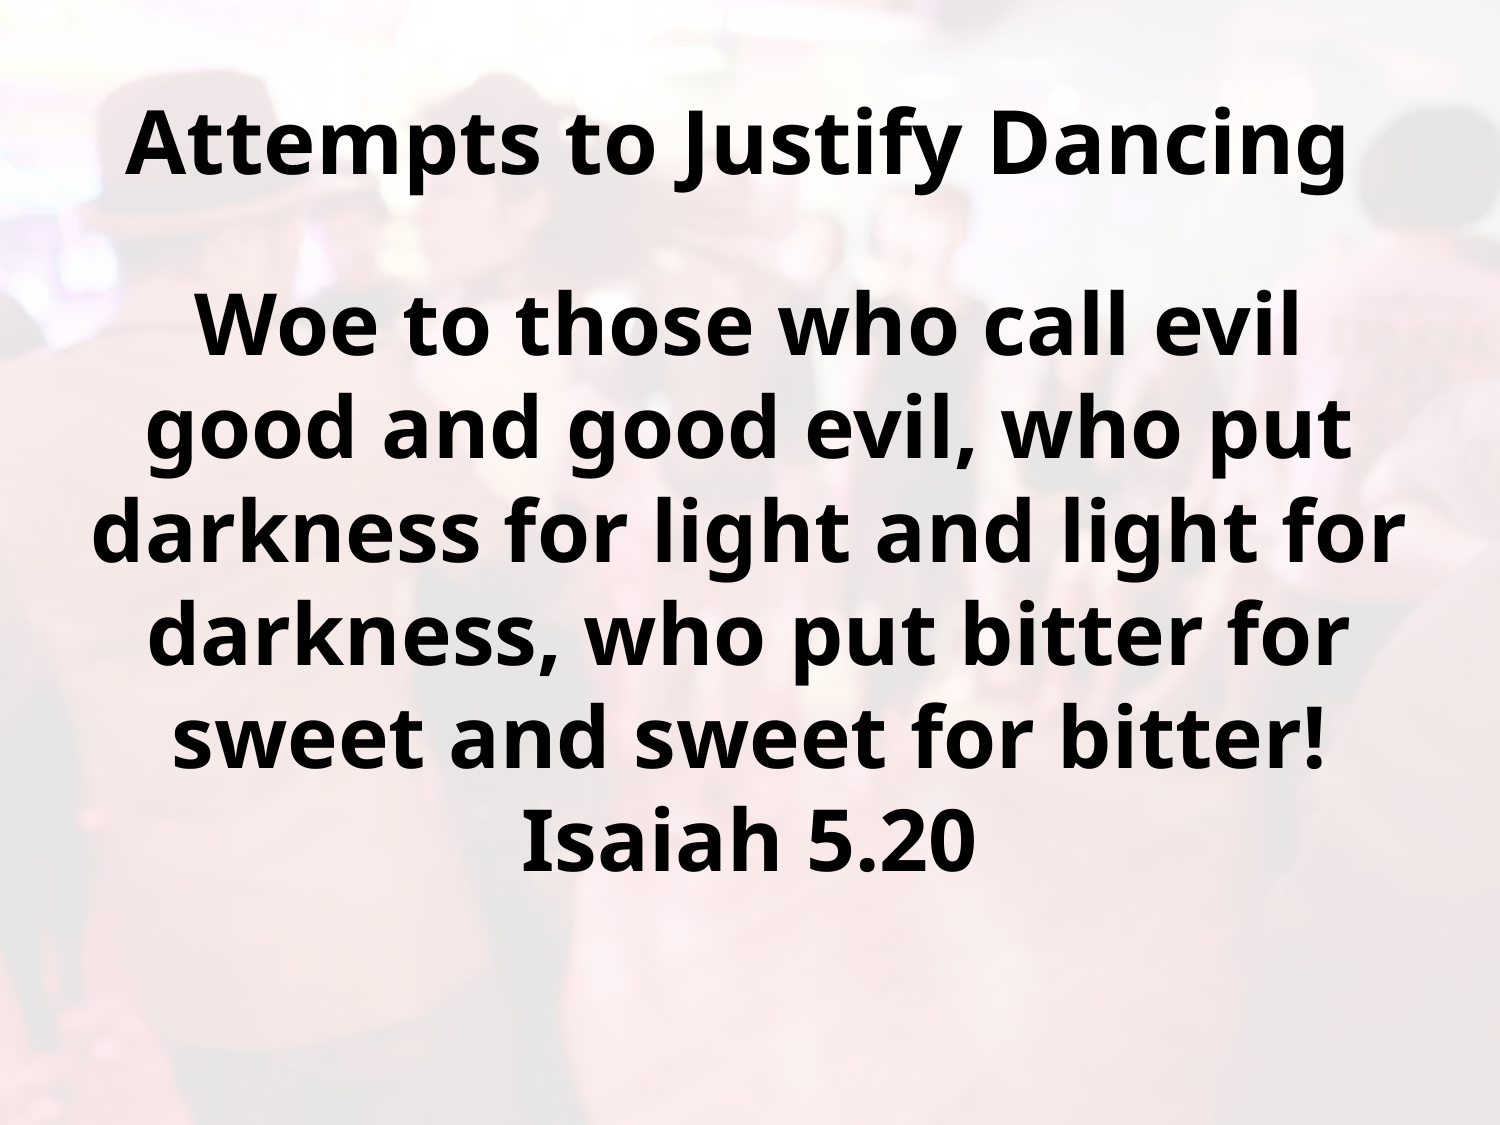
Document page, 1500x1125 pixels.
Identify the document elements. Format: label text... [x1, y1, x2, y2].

title Attempts to Justify Dancing [75, 45, 1425, 233]
list Woe to those who call evil good and good evil, who put darkness for light and light for darkness, who put bitter for sweet and sweet for bitter! Isaiah 5.20 [75, 262, 1425, 1005]
